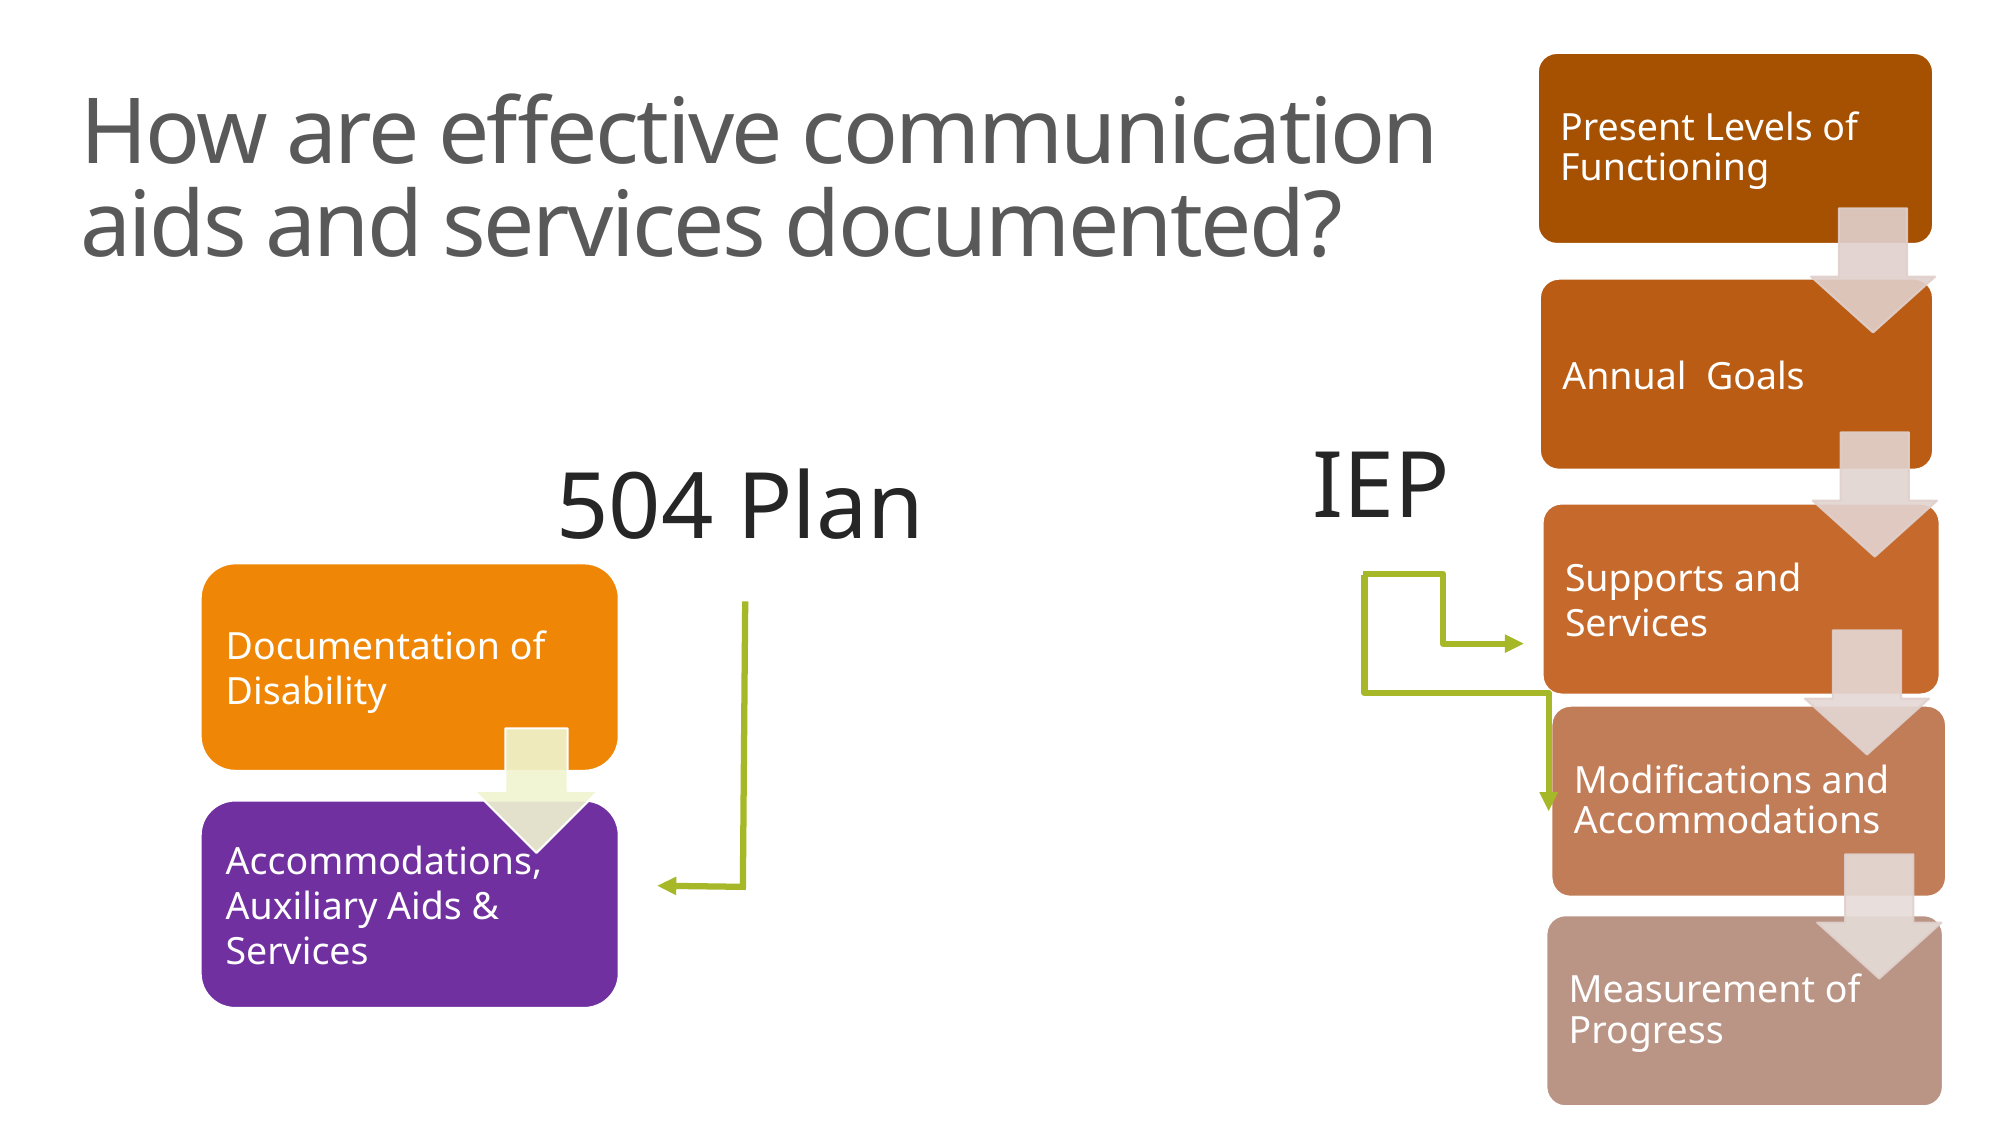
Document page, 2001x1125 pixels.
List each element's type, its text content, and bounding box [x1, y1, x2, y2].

text_box Accommodations, Auxiliary Aids & Services [199, 799, 620, 1010]
list IEP [1272, 434, 1360, 978]
title How are effective communication aids and services documented? [65, 45, 1480, 318]
text_box [473, 727, 600, 854]
list 504 Plan [406, 353, 1172, 972]
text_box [1360, 52, 2000, 1115]
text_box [1338, 600, 1575, 786]
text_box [742, 600, 746, 890]
text_box Documentation of Disability [199, 562, 406, 772]
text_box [1362, 573, 1524, 600]
